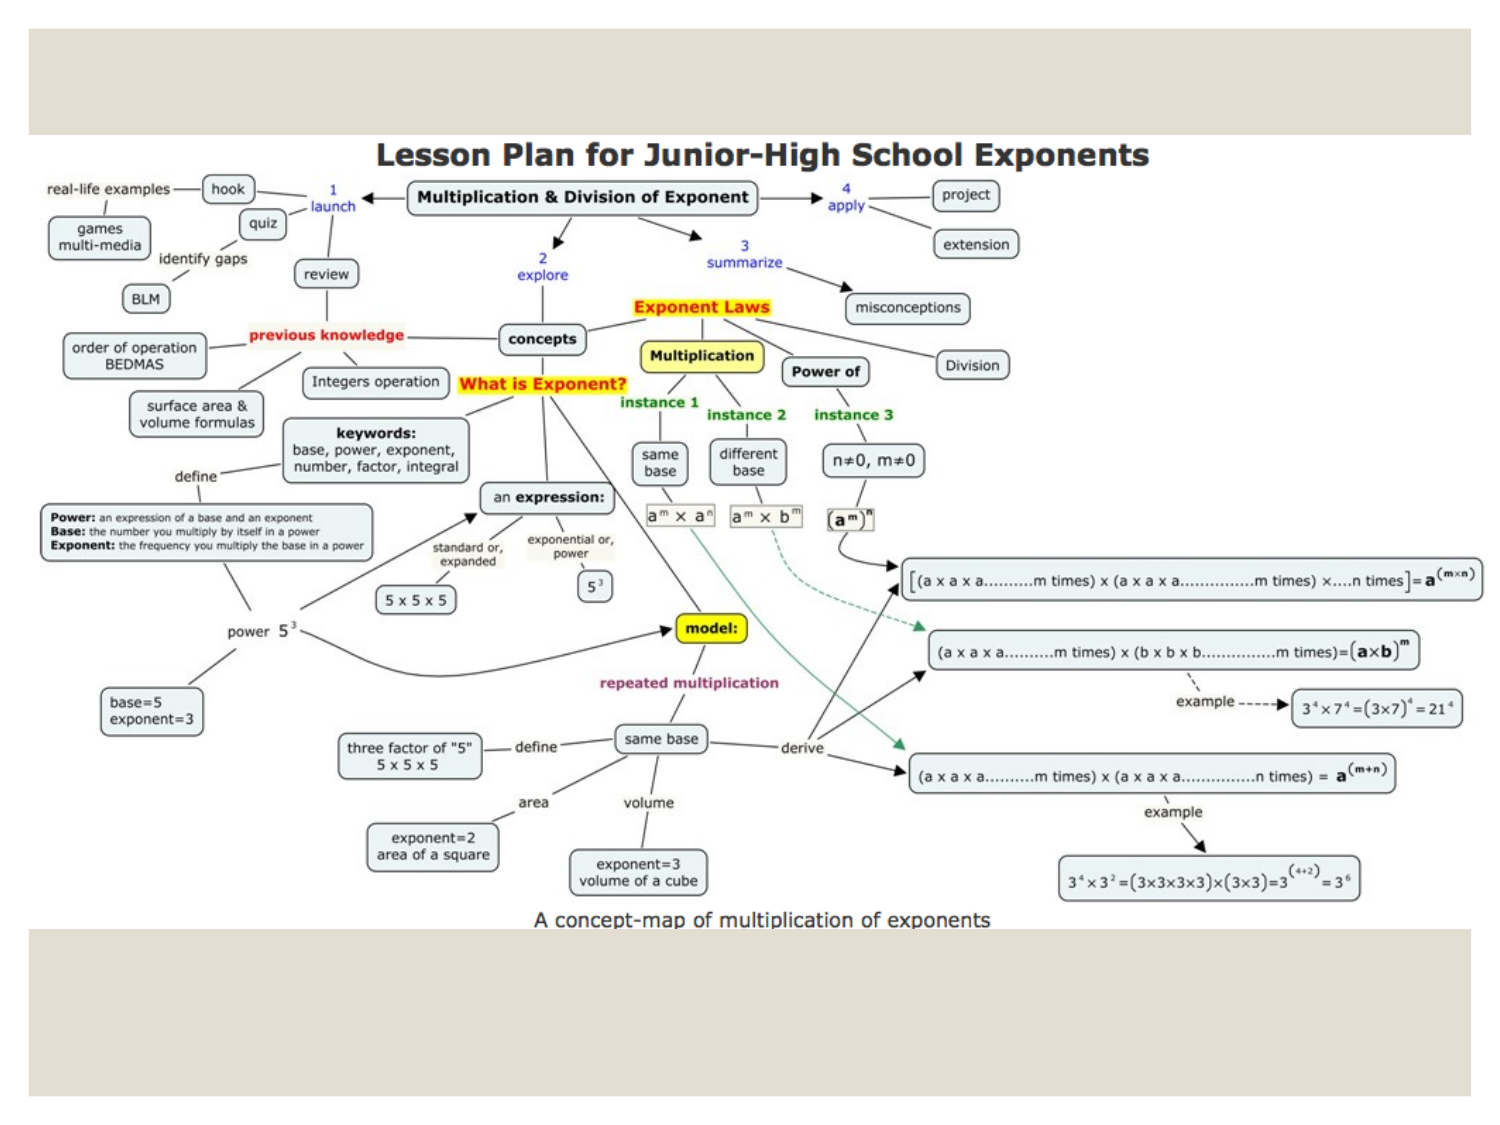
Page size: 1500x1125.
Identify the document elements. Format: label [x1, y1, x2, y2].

list [26, 135, 1500, 930]
